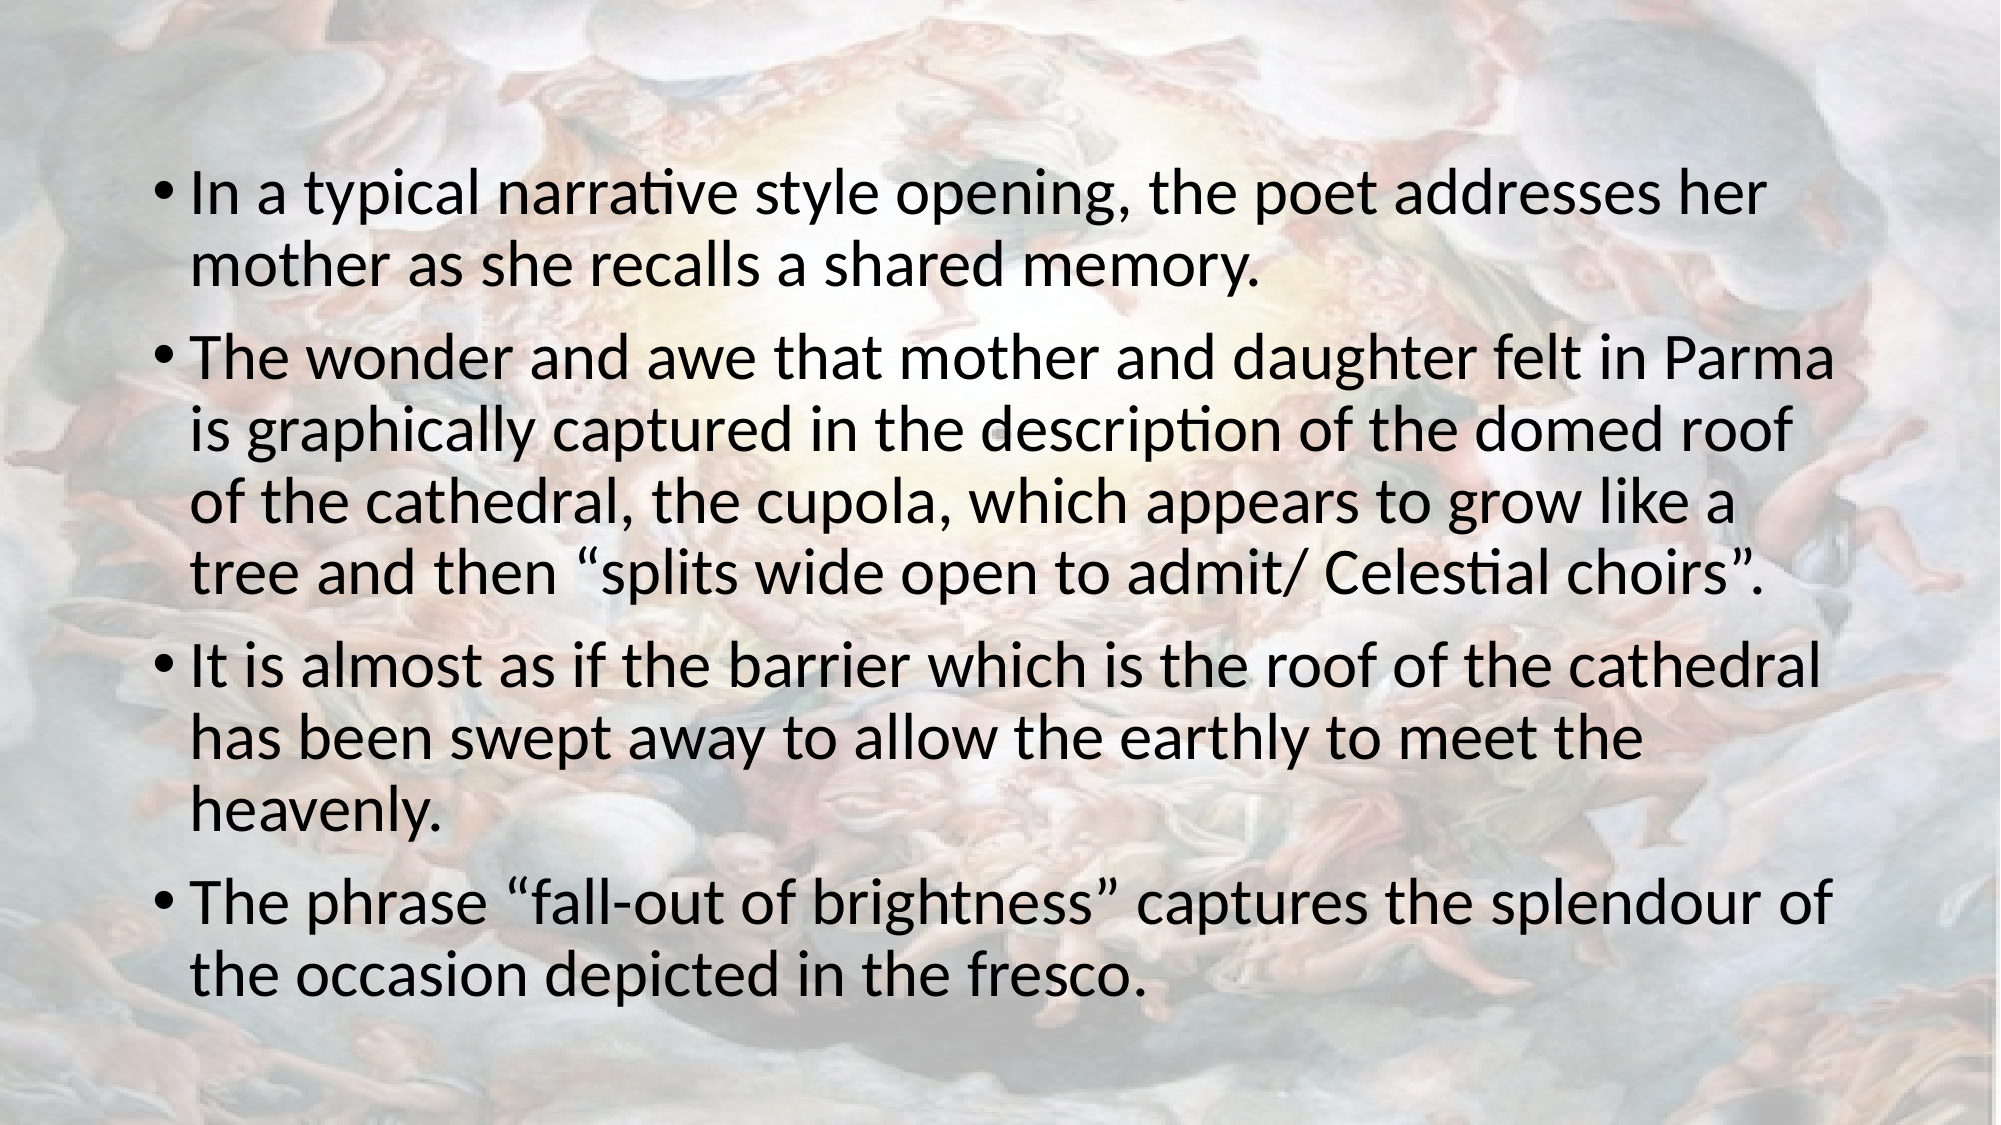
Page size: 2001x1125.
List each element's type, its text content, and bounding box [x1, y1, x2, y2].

list In a typical narrative style opening, the poet addresses her mother as she recalls a shared memory. The wonder and awe that mother and daughter felt in Parma is graphically captured in the description of the domed roof of the cathedral, the cupola, which appears to grow like a tree and then “splits wide open to admit/ Celestial choirs”. It is almost as if the barrier which is the roof of the cathedral has been swept away to allow the earthly to meet the heavenly. The phrase “fall-out of brightness” captures the splendour of the occasion depicted in the fresco. [137, 149, 1863, 864]
